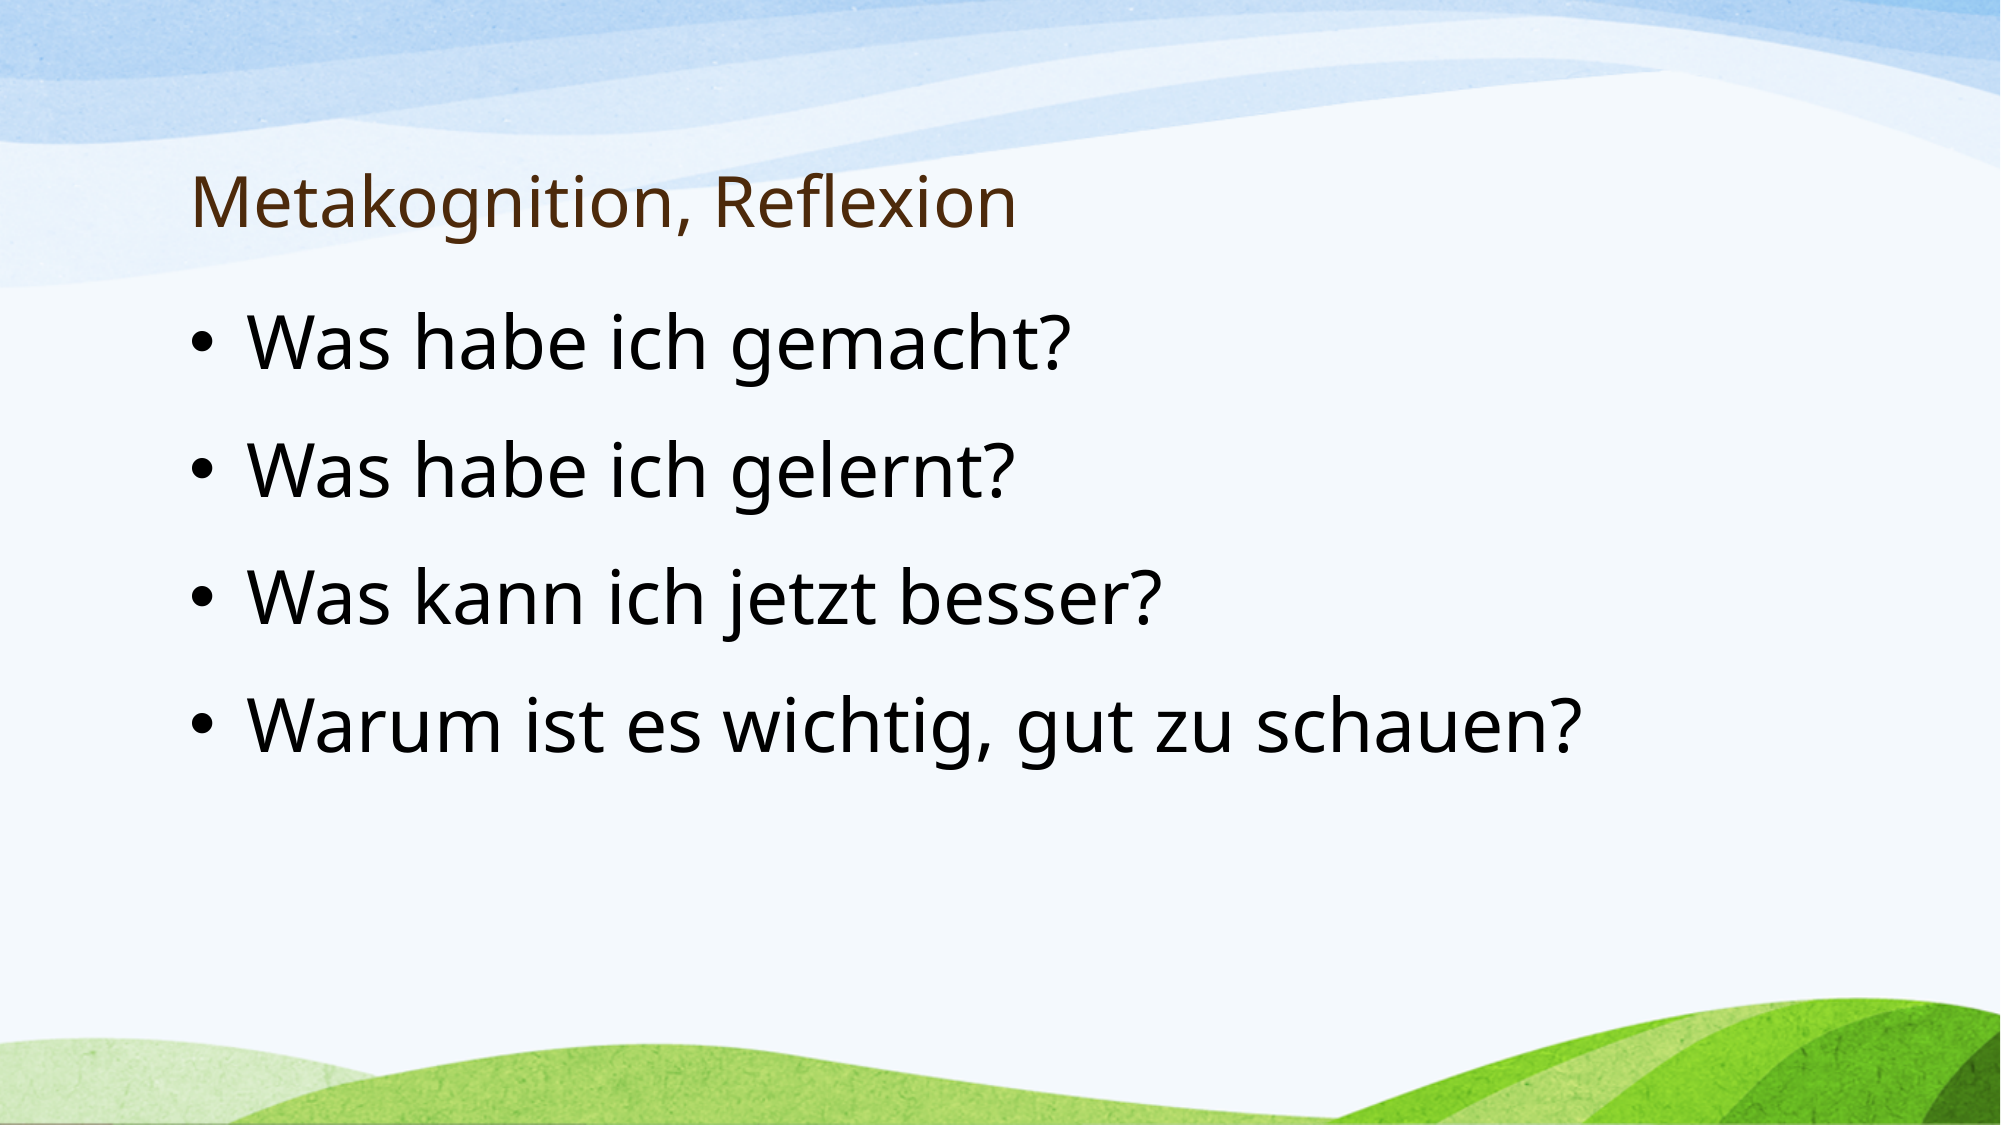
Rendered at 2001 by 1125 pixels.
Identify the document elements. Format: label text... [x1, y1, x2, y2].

list Was habe ich gemacht? Was habe ich gelernt? Was kann ich jetzt besser? Warum ist es wichtig, gut zu schauen? [174, 287, 1825, 982]
title Metakognition, Reflexion [174, 50, 1825, 250]
picture [0, 0, 2001, 1125]
